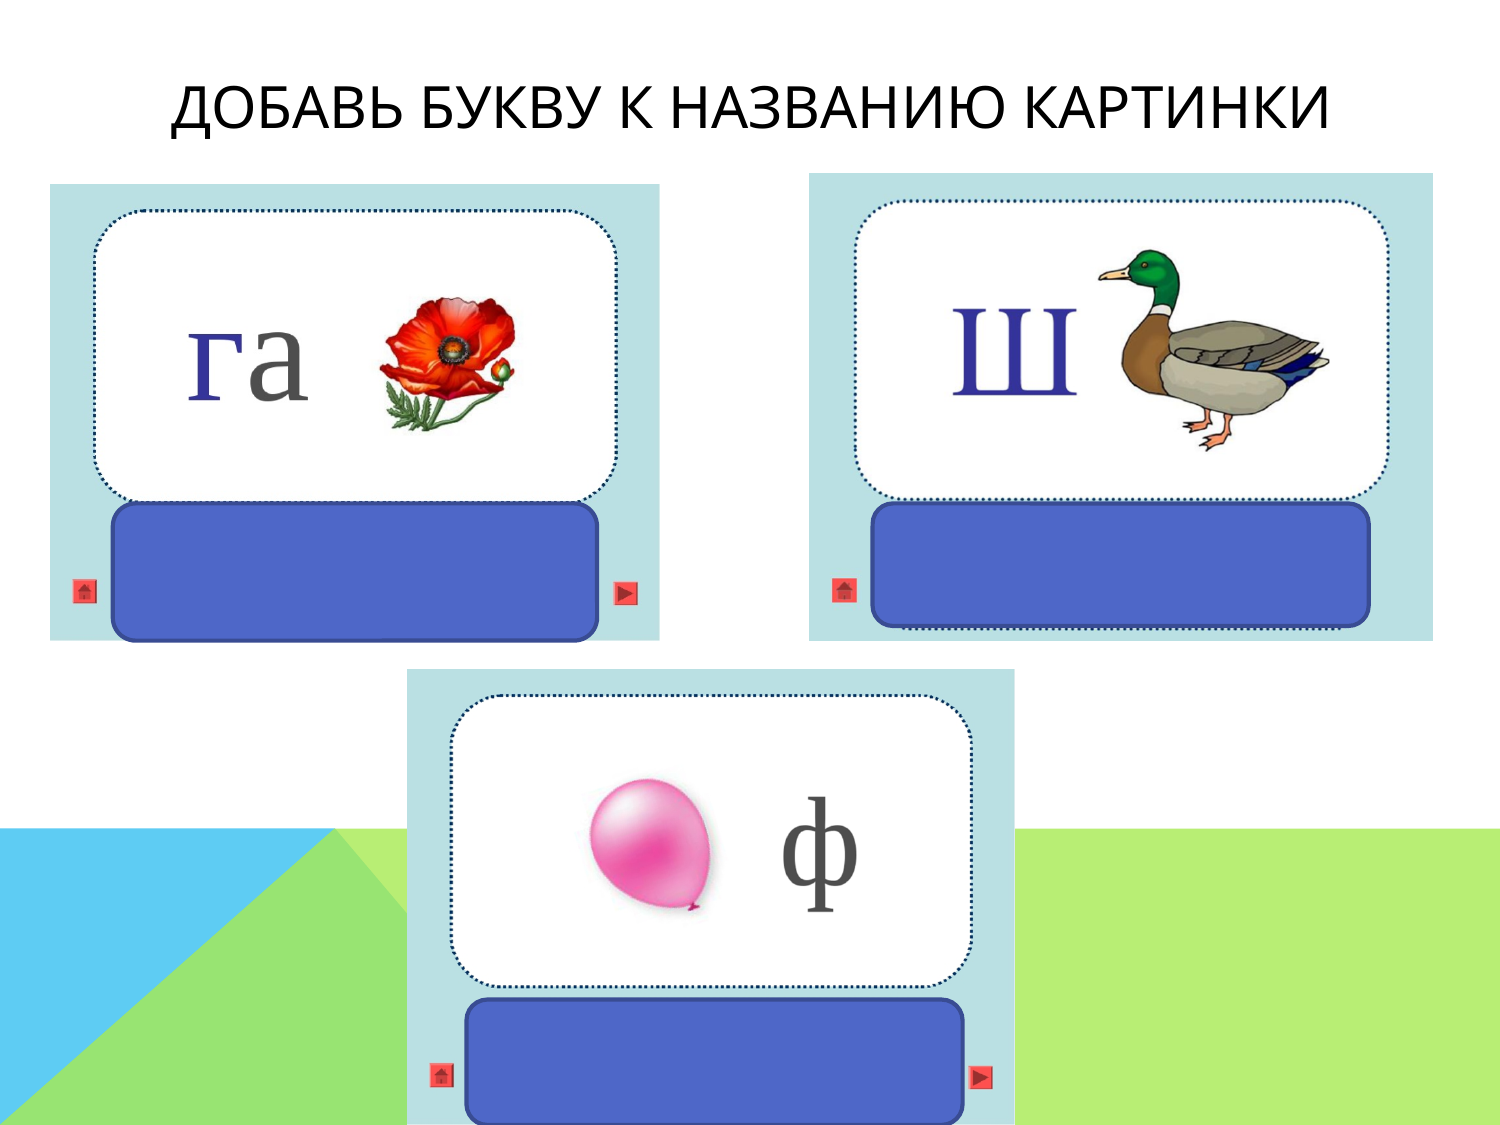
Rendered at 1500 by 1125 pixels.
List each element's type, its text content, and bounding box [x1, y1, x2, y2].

title Добавь букву к названию картинки [135, 60, 1369, 150]
picture [50, 184, 660, 641]
picture [808, 173, 1433, 641]
picture [407, 669, 1016, 1125]
